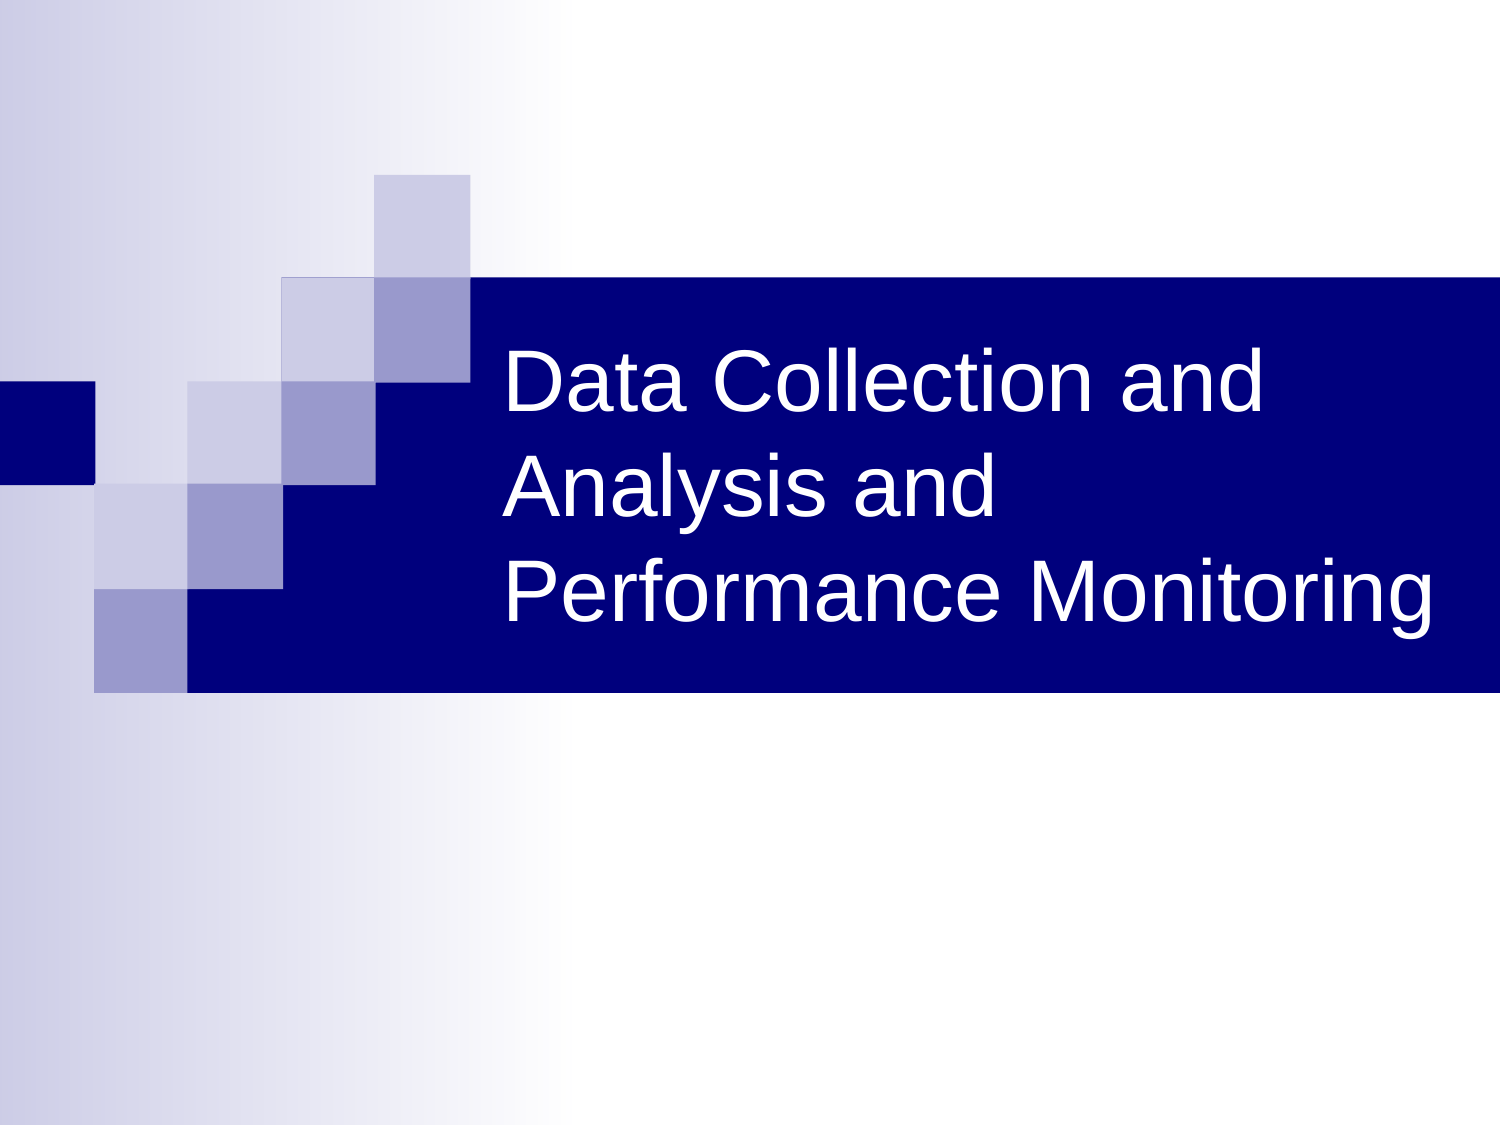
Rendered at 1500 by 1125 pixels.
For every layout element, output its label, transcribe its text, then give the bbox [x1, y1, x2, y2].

title Data Collection and Analysis and Performance Monitoring [487, 299, 1476, 663]
